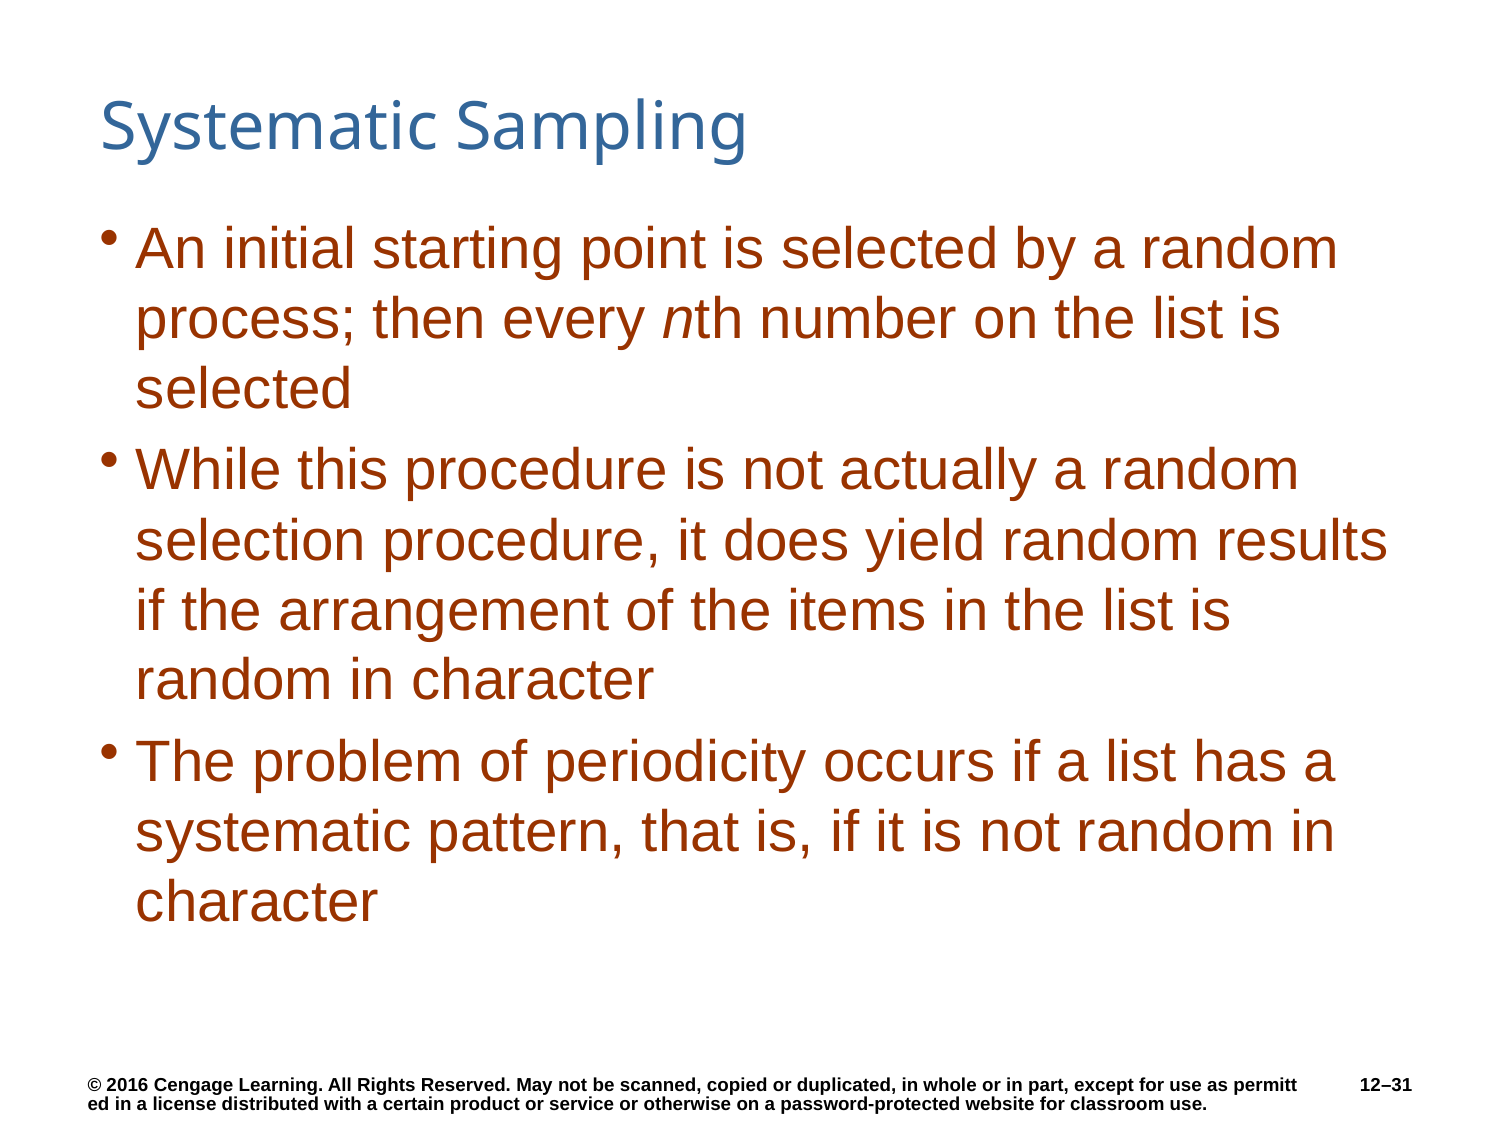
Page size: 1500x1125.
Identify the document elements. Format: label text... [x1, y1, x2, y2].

footer © 2016 Cengage Learning. All Rights Reserved. May not be scanned, copied or duplicated, in whole or in part, except for use as permitted in a license distributed with a certain product or service or otherwise on a password-protected website for classroom use. [87, 1057, 1050, 1103]
slide_number 12–31 [1050, 1042, 1413, 1103]
list An initial starting point is selected by a random process; then every nth number on the list is selected While this procedure is not actually a random selection procedure, it does yield random results if the arrangement of the items in the list is random in character The problem of periodicity occurs if a list has a systematic pattern, that is, if it is not random in character [84, 202, 1414, 1013]
title Systematic Sampling [85, 75, 1411, 171]
